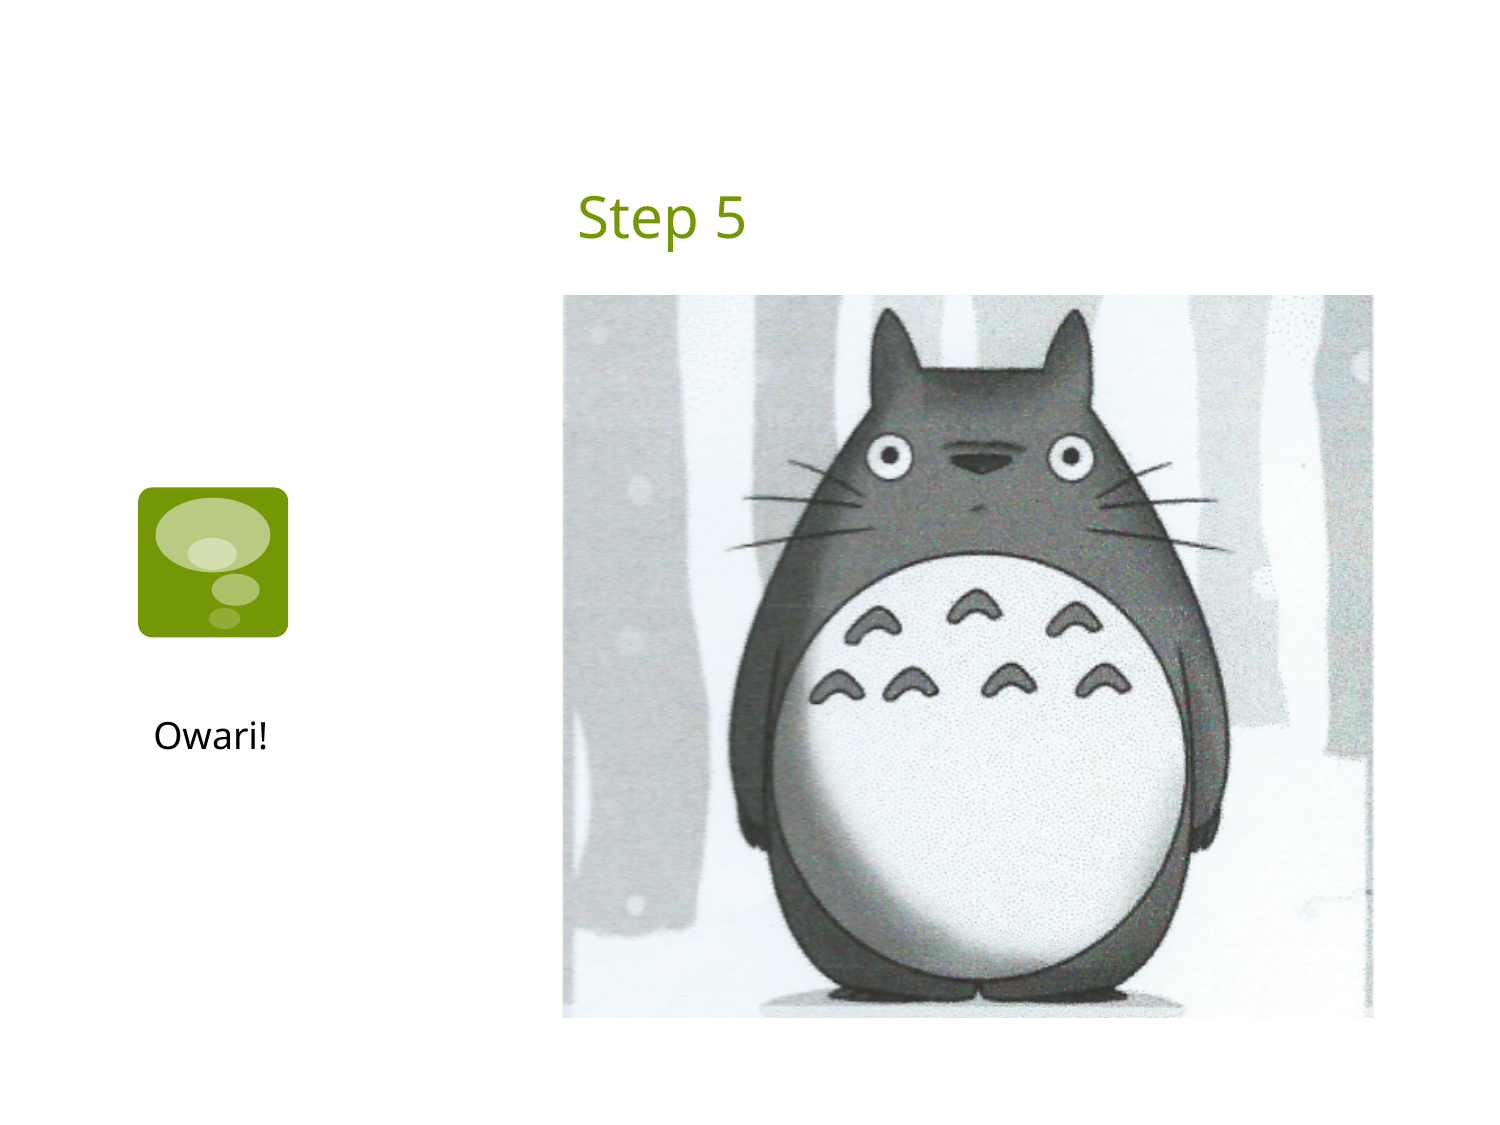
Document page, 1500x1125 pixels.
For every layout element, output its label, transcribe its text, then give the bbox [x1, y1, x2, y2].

text_box Owari! [138, 704, 384, 765]
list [561, 295, 1375, 1018]
title Step 5 [562, 112, 1375, 258]
